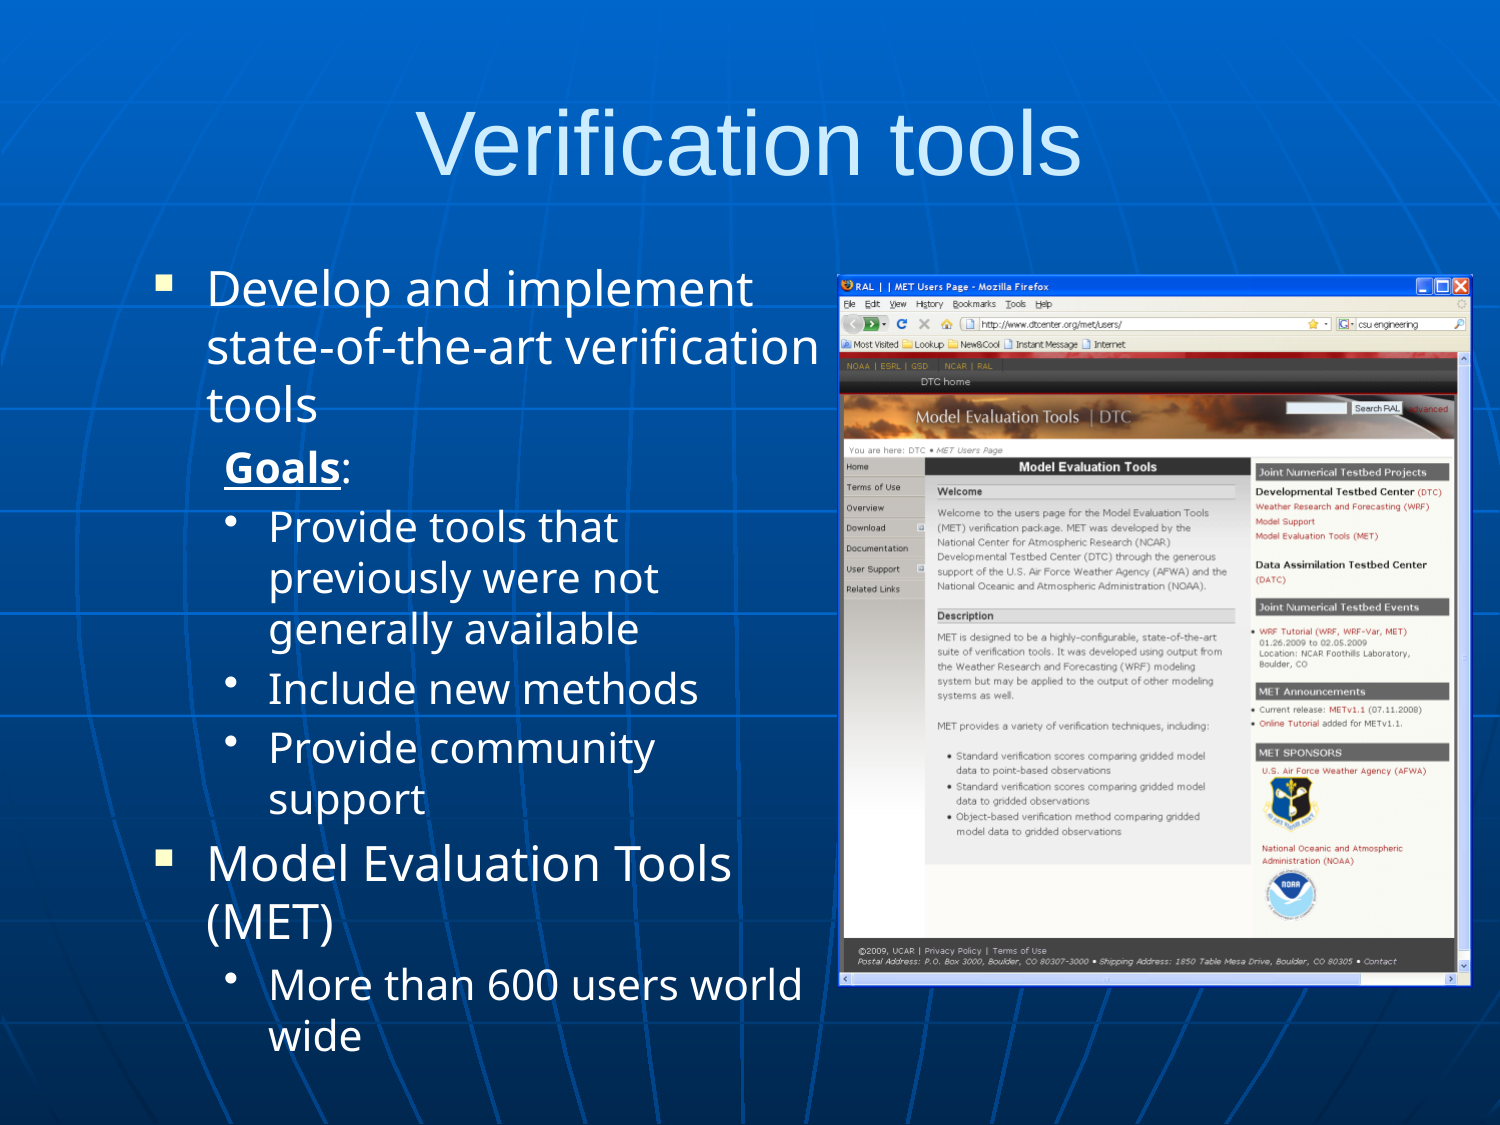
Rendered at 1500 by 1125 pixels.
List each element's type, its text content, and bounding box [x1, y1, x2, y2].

list Develop and implement state-of-the-art verification tools Goals: Provide tools that previously were not generally available Include new methods Provide community support Model Evaluation Tools (MET) More than 600 users world wide [138, 249, 838, 1076]
title Verification tools [74, 45, 1426, 233]
picture [837, 274, 1473, 988]
